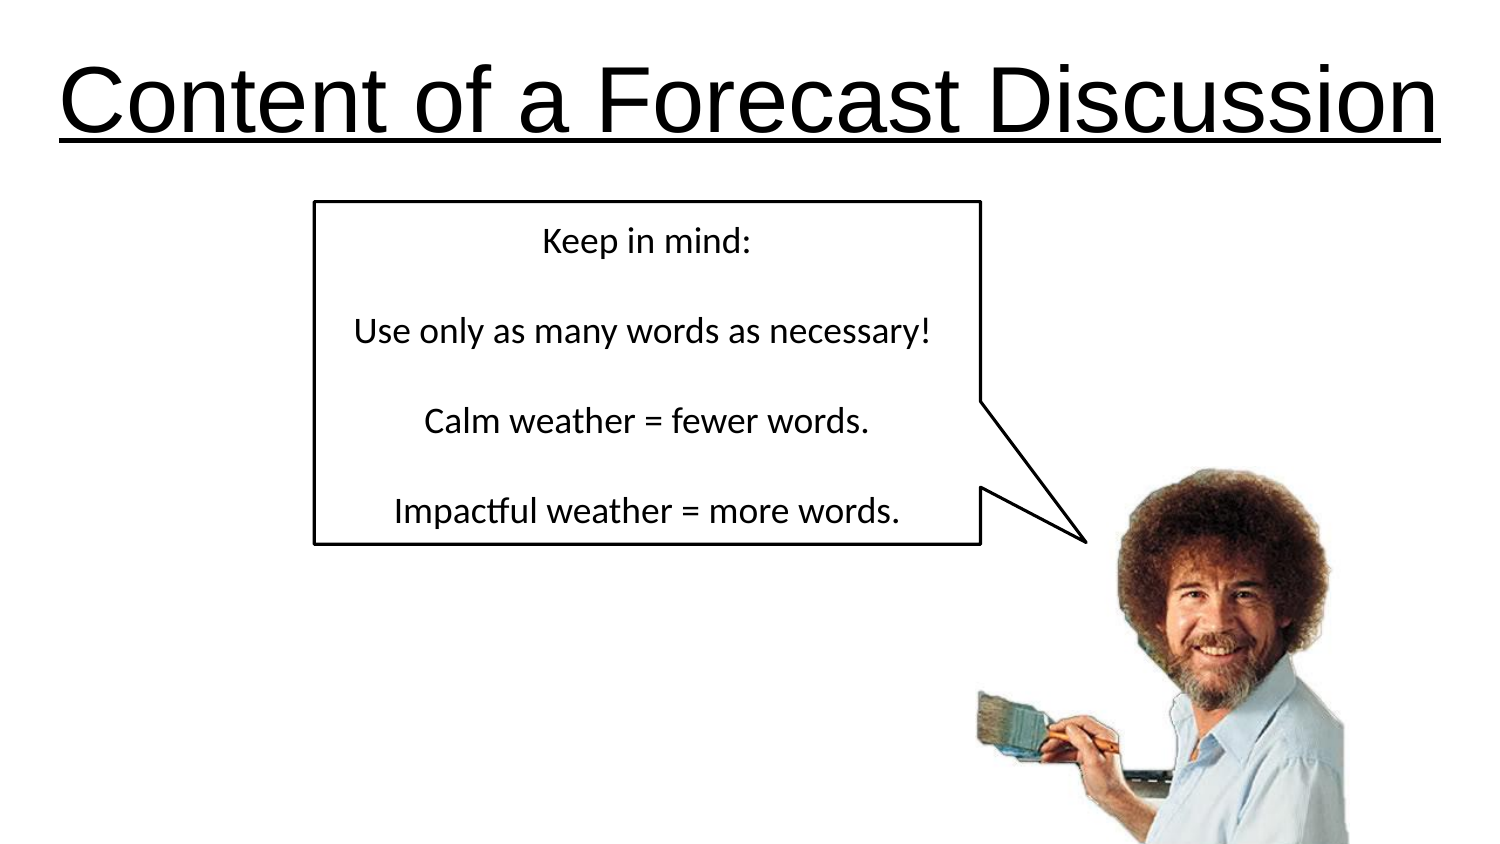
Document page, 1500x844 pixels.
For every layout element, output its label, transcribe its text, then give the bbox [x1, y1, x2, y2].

picture [974, 465, 1351, 844]
text_box Keep in mind: Use only as many words as necessary! Calm weather = fewer words. Impactful weather = more words. [314, 201, 981, 547]
title Content of a Forecast Discussion [0, 4, 1500, 186]
text_box [981, 402, 1028, 464]
